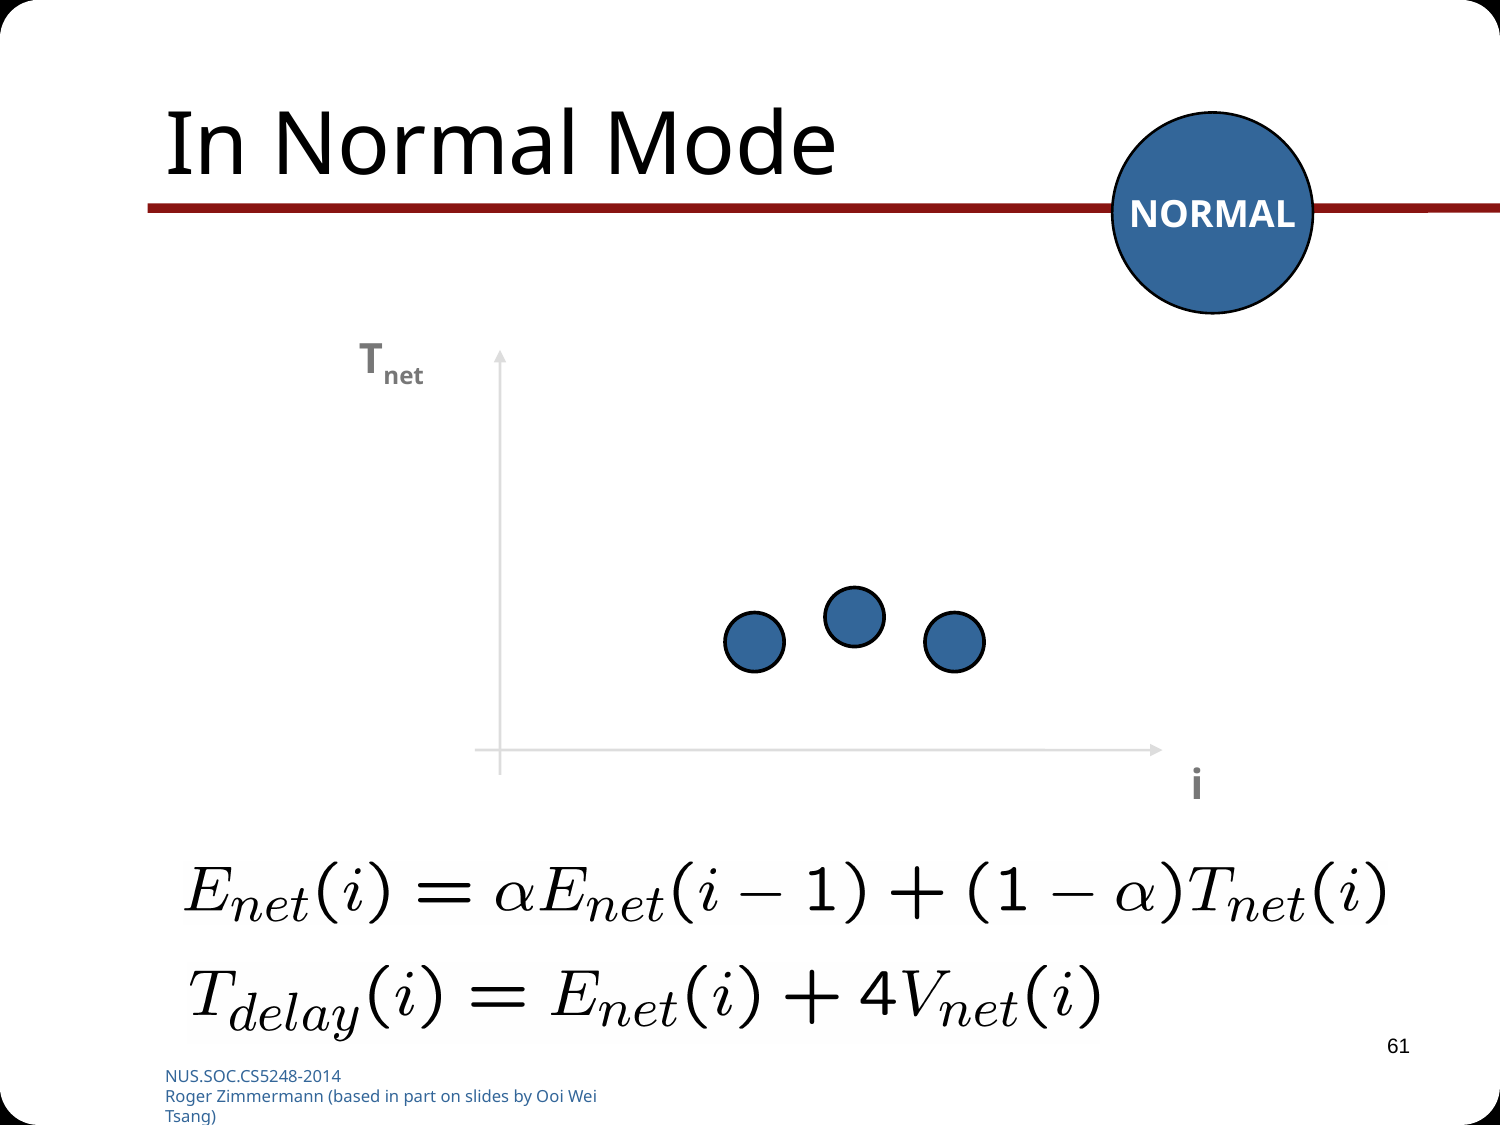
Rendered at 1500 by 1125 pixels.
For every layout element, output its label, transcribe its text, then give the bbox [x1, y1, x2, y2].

picture [182, 861, 1388, 926]
slide_number 61 [1112, 1024, 1426, 1101]
slide_number NUS.SOC.CS5248-2014 Roger Zimmermann (based in part on slides by Ooi Wei Tsang) [149, 1058, 549, 1101]
text_box Tnet [344, 324, 439, 397]
text_box [501, 743, 1163, 757]
picture [187, 962, 1101, 1044]
text_box [493, 349, 507, 775]
footer [549, 1052, 1038, 1101]
text_box [725, 612, 785, 672]
text_box [924, 612, 985, 672]
text_box [825, 587, 885, 647]
title In Normal Mode [149, 45, 1426, 234]
text_box i [1175, 750, 1219, 815]
text_box NORMAL [1112, 112, 1313, 314]
